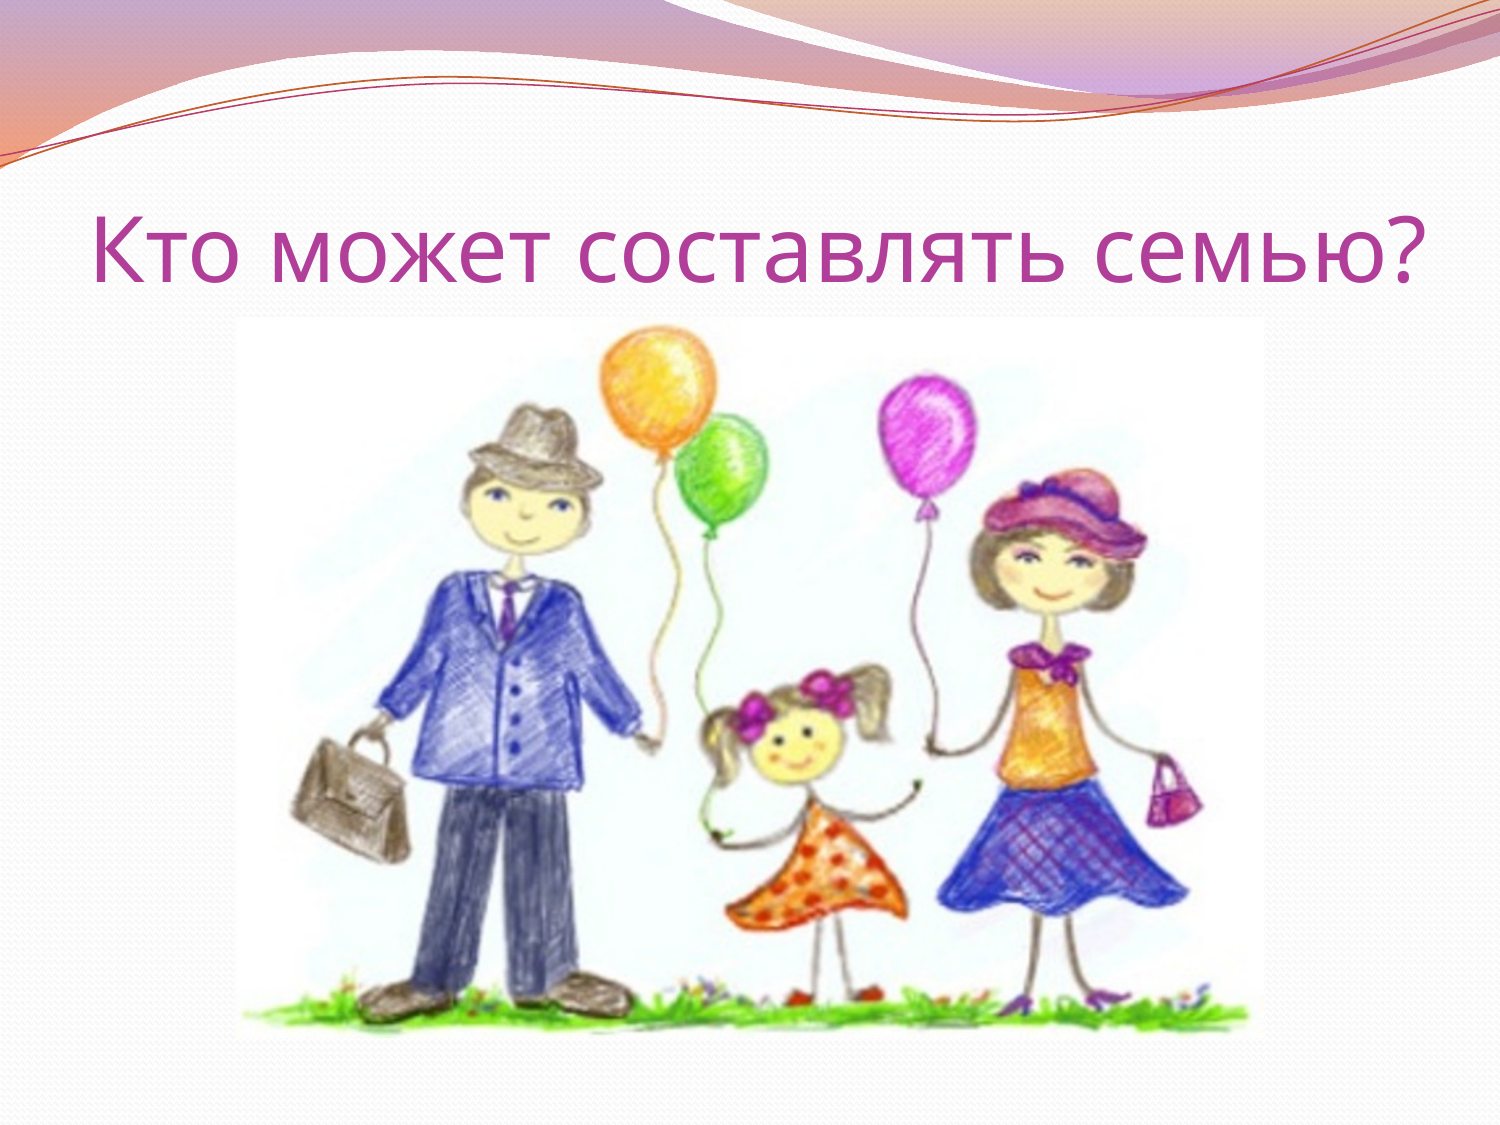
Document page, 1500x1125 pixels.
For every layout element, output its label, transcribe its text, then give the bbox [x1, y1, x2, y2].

title Кто может составлять семью? [88, 113, 1439, 302]
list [236, 317, 1264, 1038]
